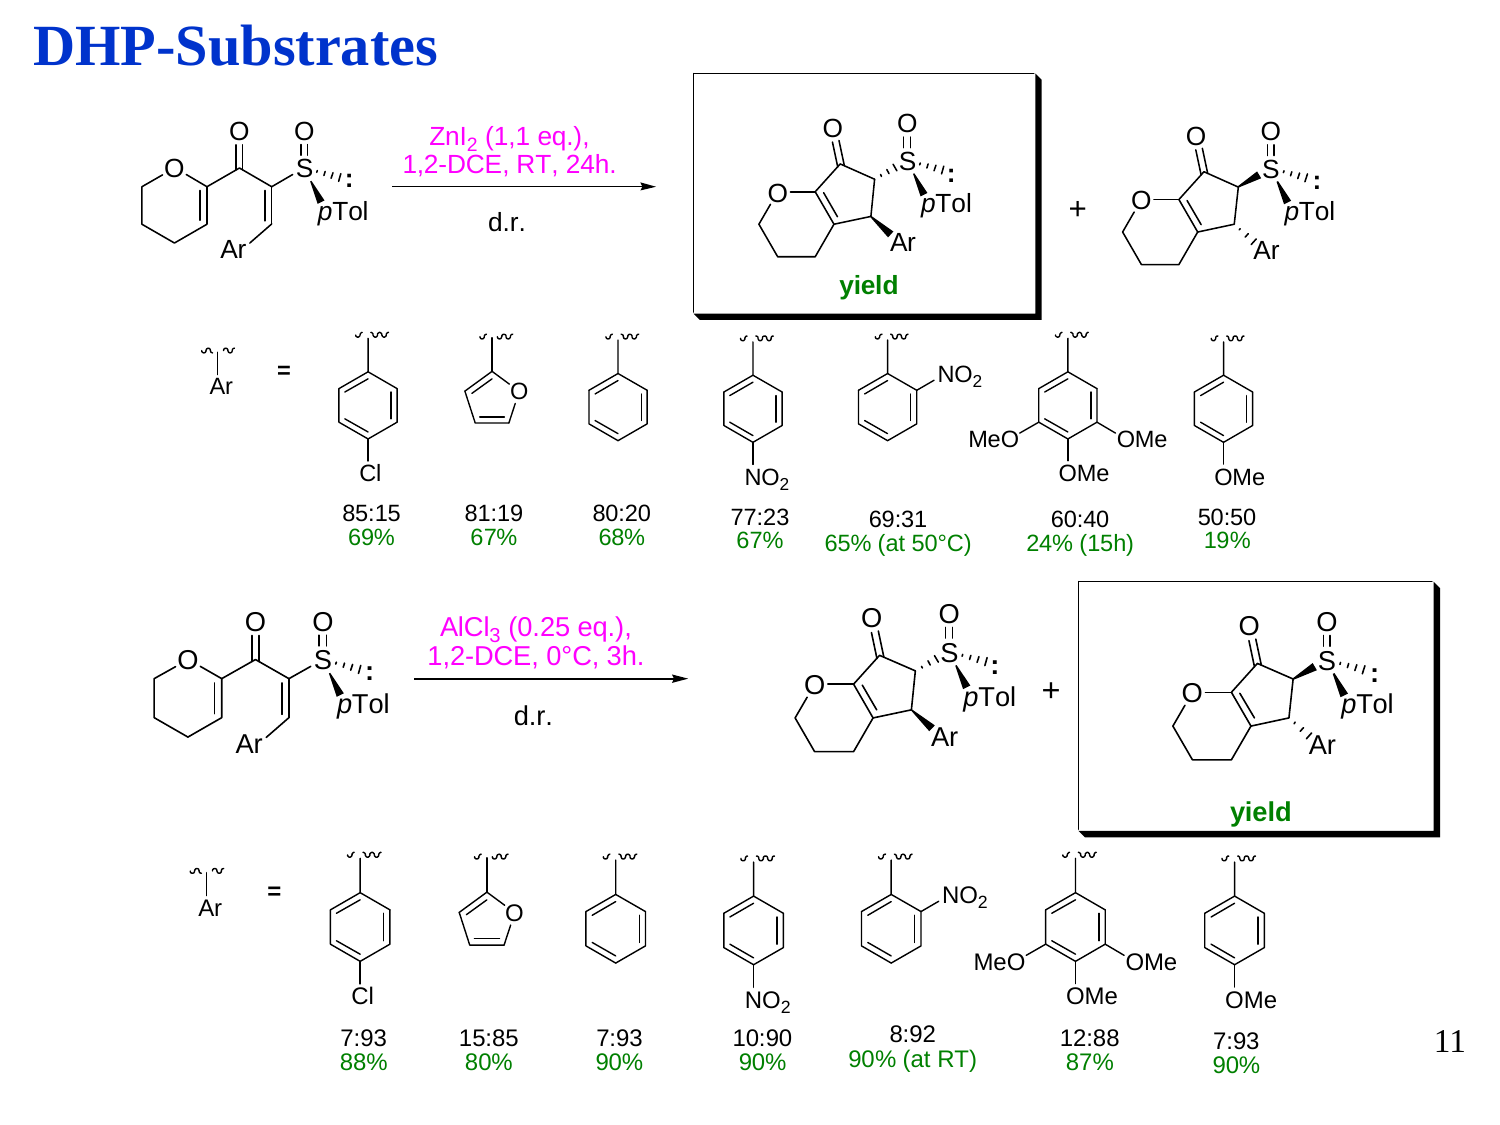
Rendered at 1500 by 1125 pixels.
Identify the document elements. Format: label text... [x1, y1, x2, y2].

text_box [197, 337, 1268, 560]
slide_number 11 [1400, 1002, 1500, 1078]
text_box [186, 855, 1280, 1081]
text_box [151, 578, 1447, 843]
text_box DHP-Substrates [0, 0, 785, 85]
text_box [138, 69, 1339, 325]
